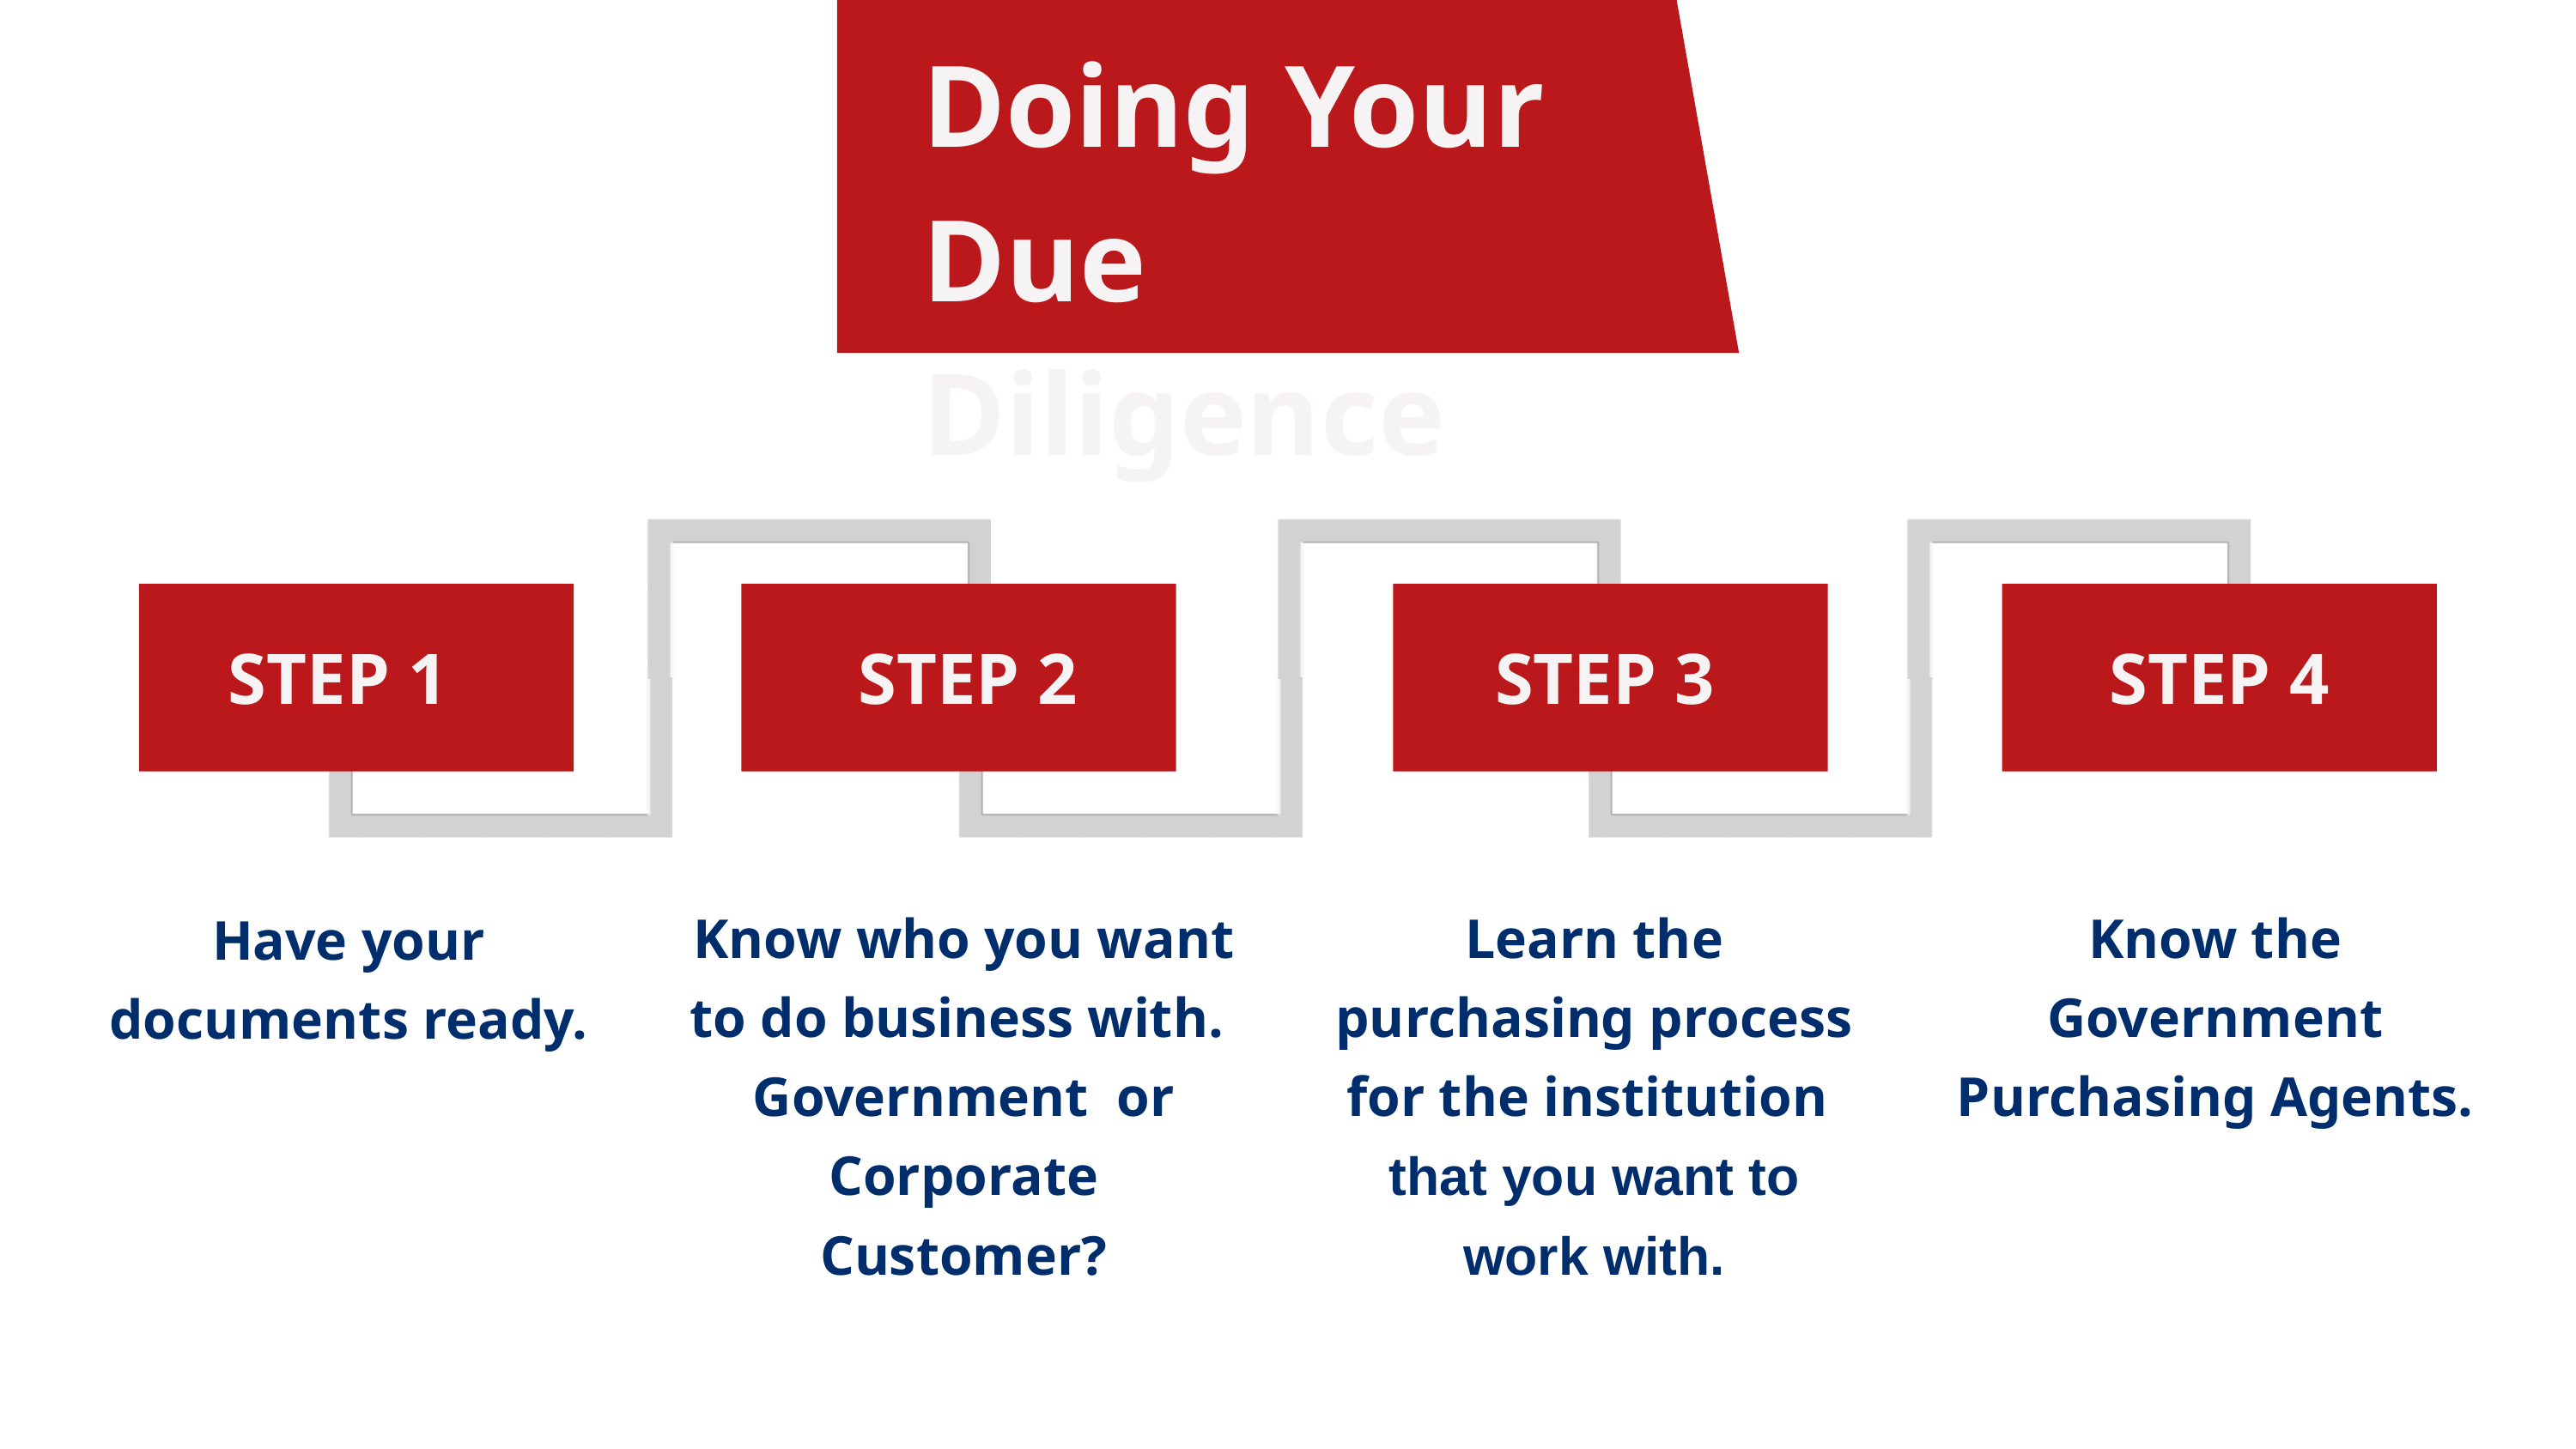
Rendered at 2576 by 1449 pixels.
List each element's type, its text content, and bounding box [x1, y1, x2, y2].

text_box Know who you want to do business with. Government or Corporate Customer? [690, 889, 1238, 1286]
text_box Learn the purchasing process for the institution that you want to work with. [1326, 889, 1862, 1286]
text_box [138, 518, 2438, 839]
text_box [836, 0, 1740, 354]
text_box Have your documents ready. [95, 891, 602, 1050]
text_box Doing Your Due Diligence [922, 15, 1654, 478]
text_box Know the Government Purchasing Agents. [1950, 889, 2481, 1128]
